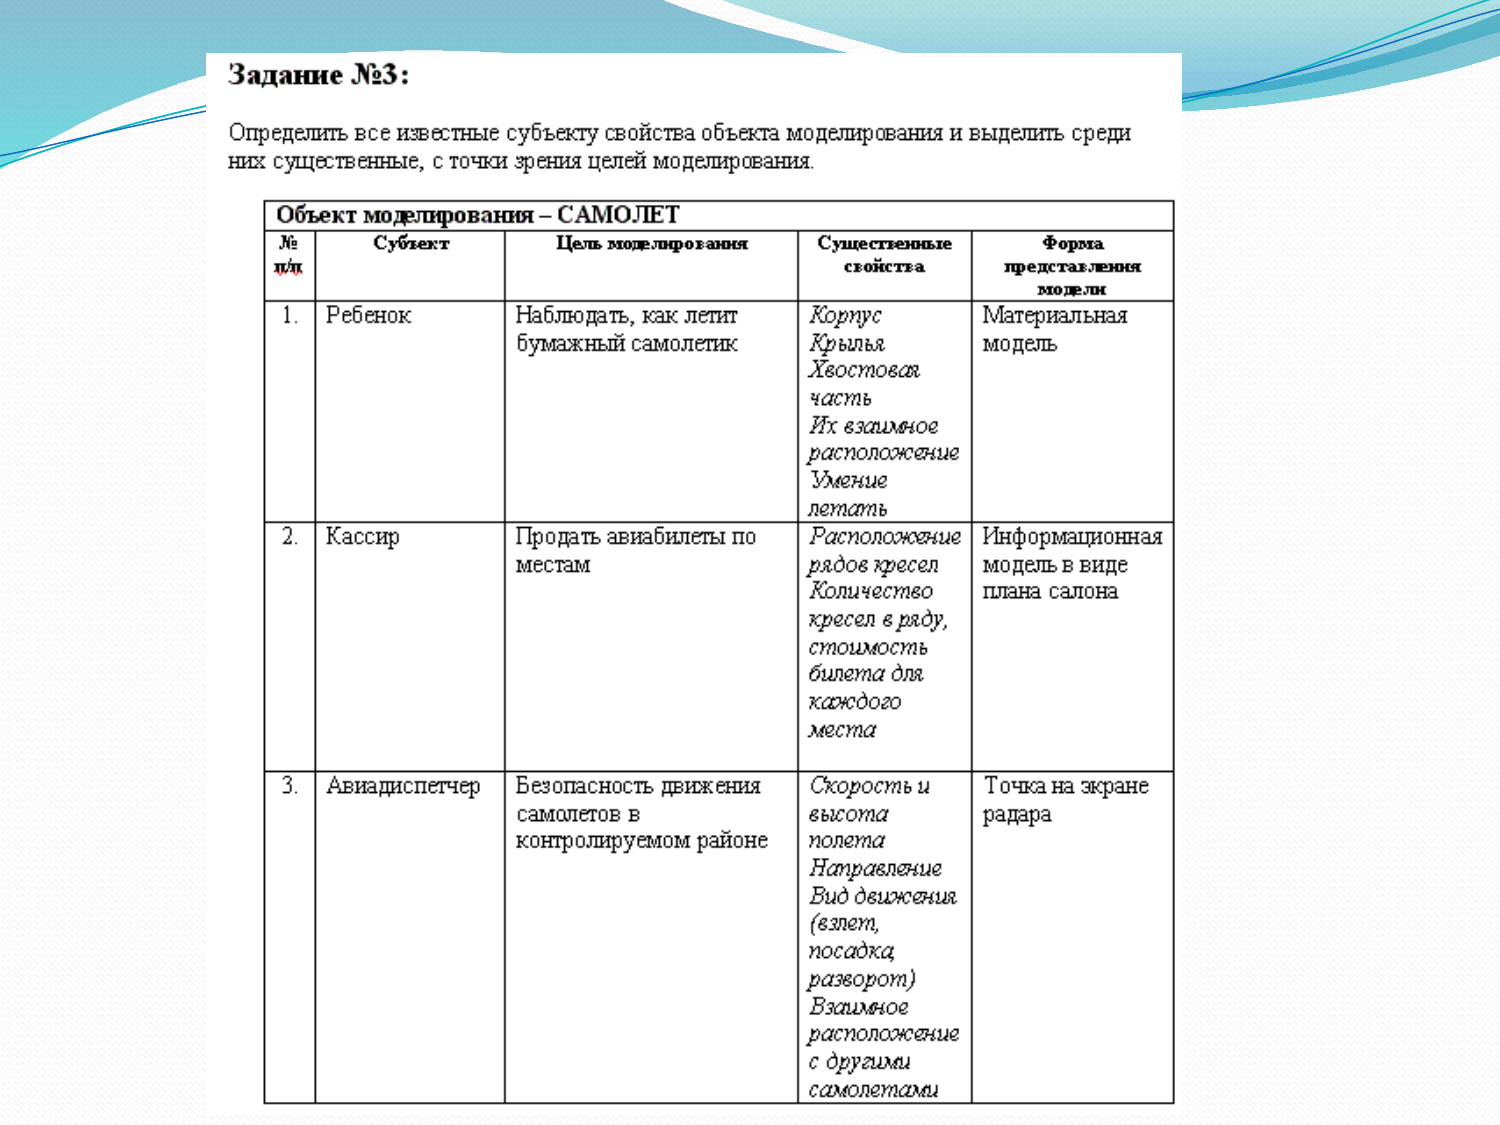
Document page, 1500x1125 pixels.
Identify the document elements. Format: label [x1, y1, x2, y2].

list [206, 52, 1183, 1115]
